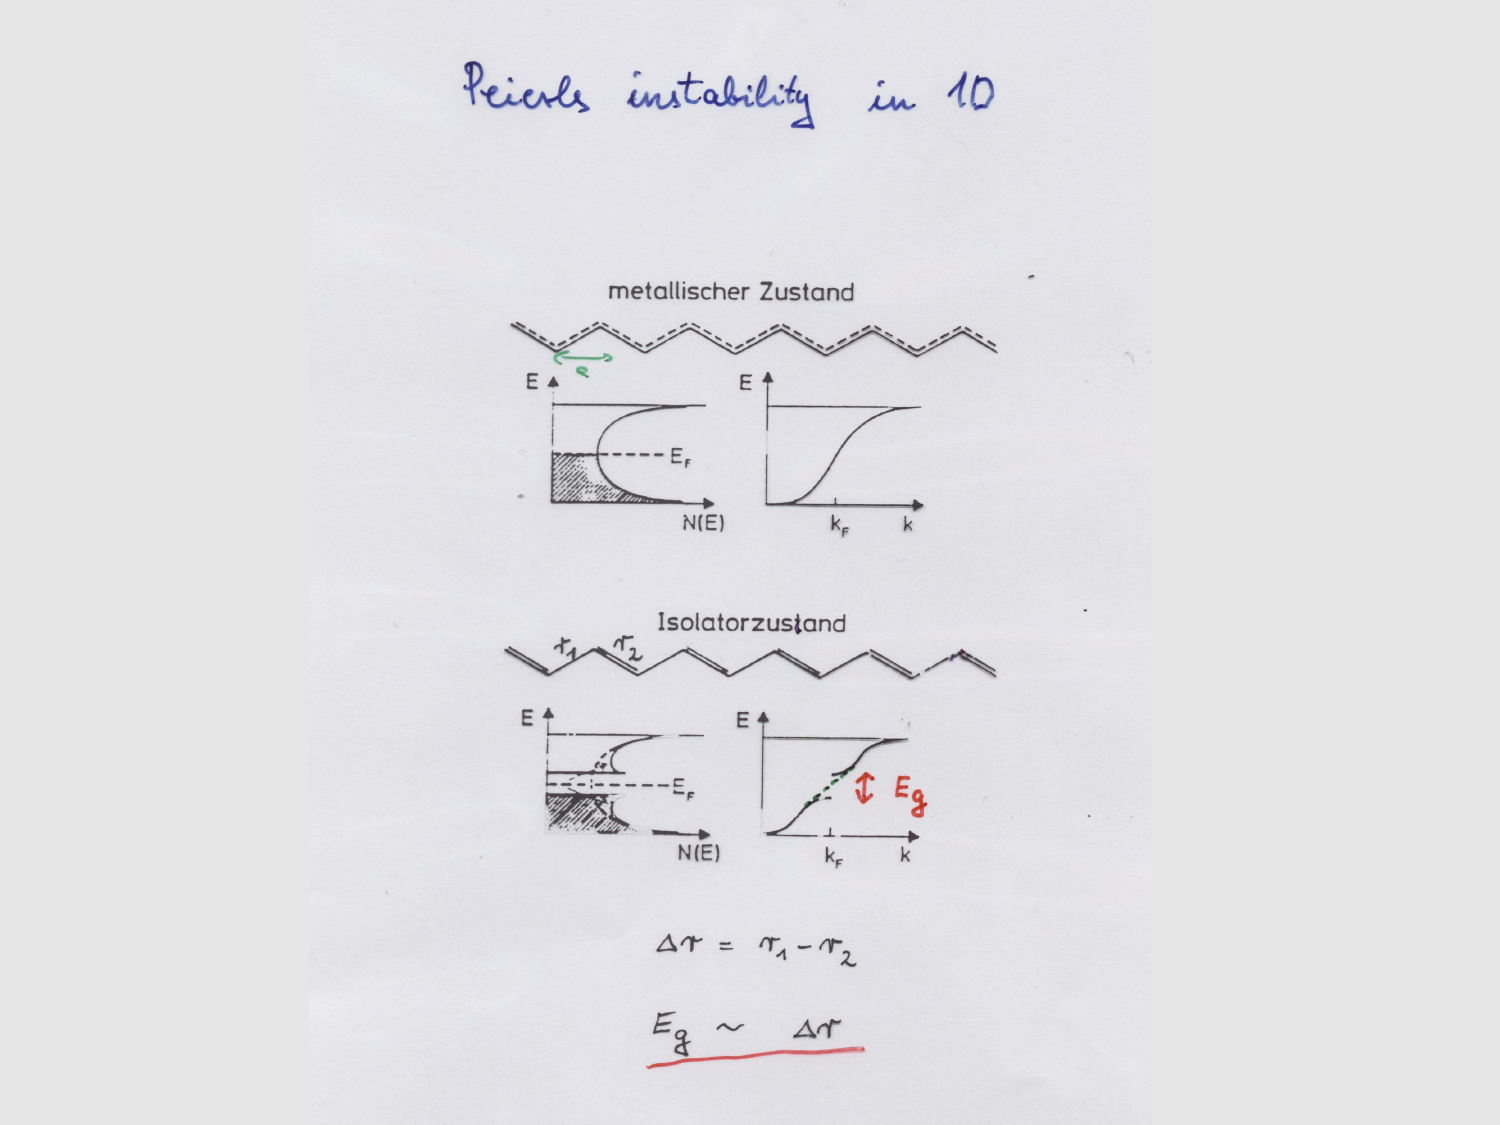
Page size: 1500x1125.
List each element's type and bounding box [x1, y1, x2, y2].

picture [308, 0, 1152, 1125]
